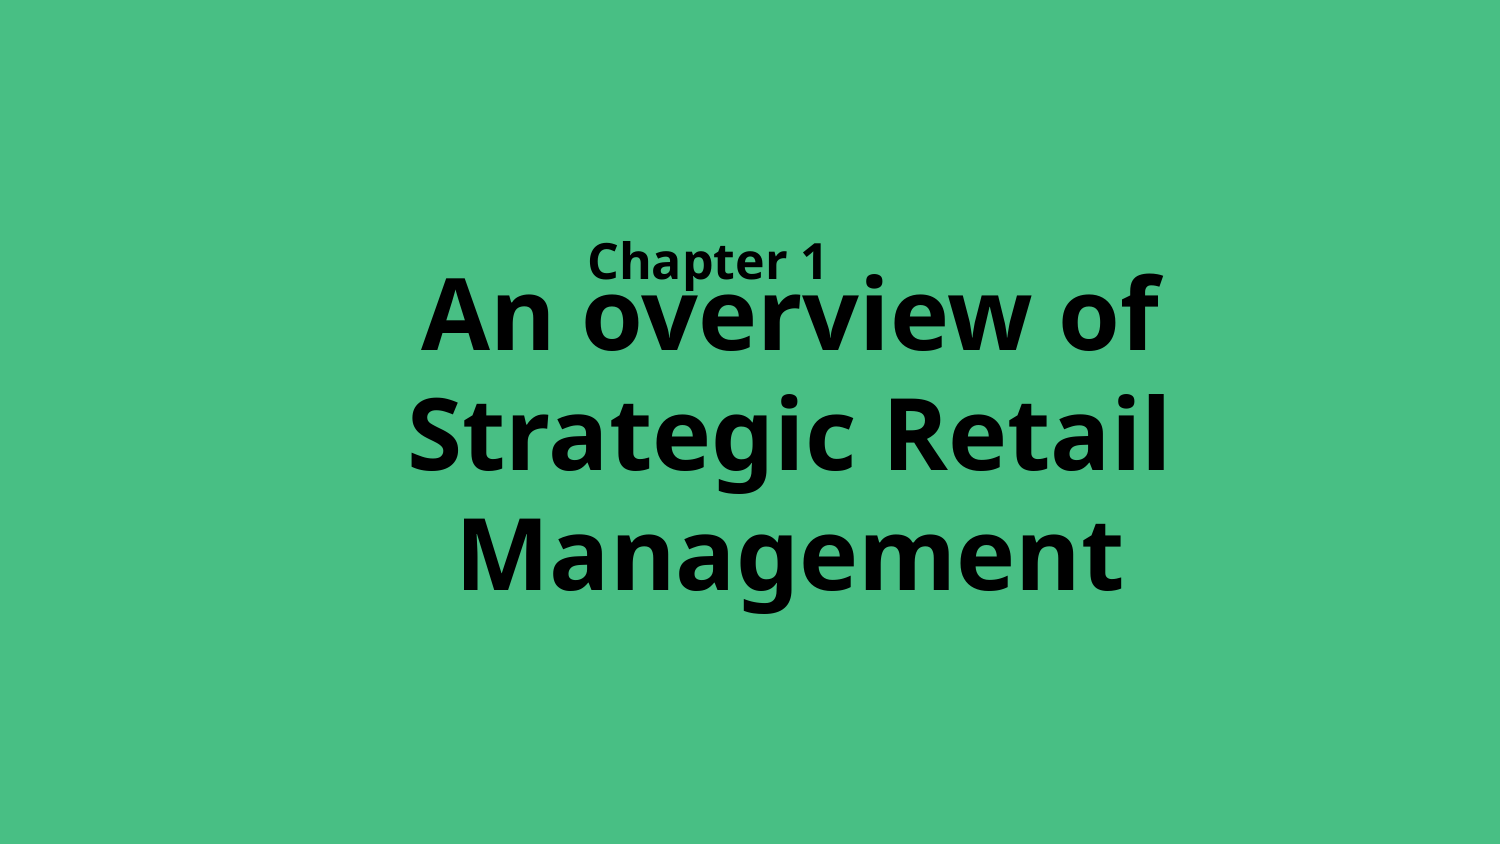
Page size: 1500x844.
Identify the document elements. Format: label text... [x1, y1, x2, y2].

title An overview of Strategic Retail Management [205, 316, 1376, 544]
text_box Chapter 1 [459, 222, 957, 298]
